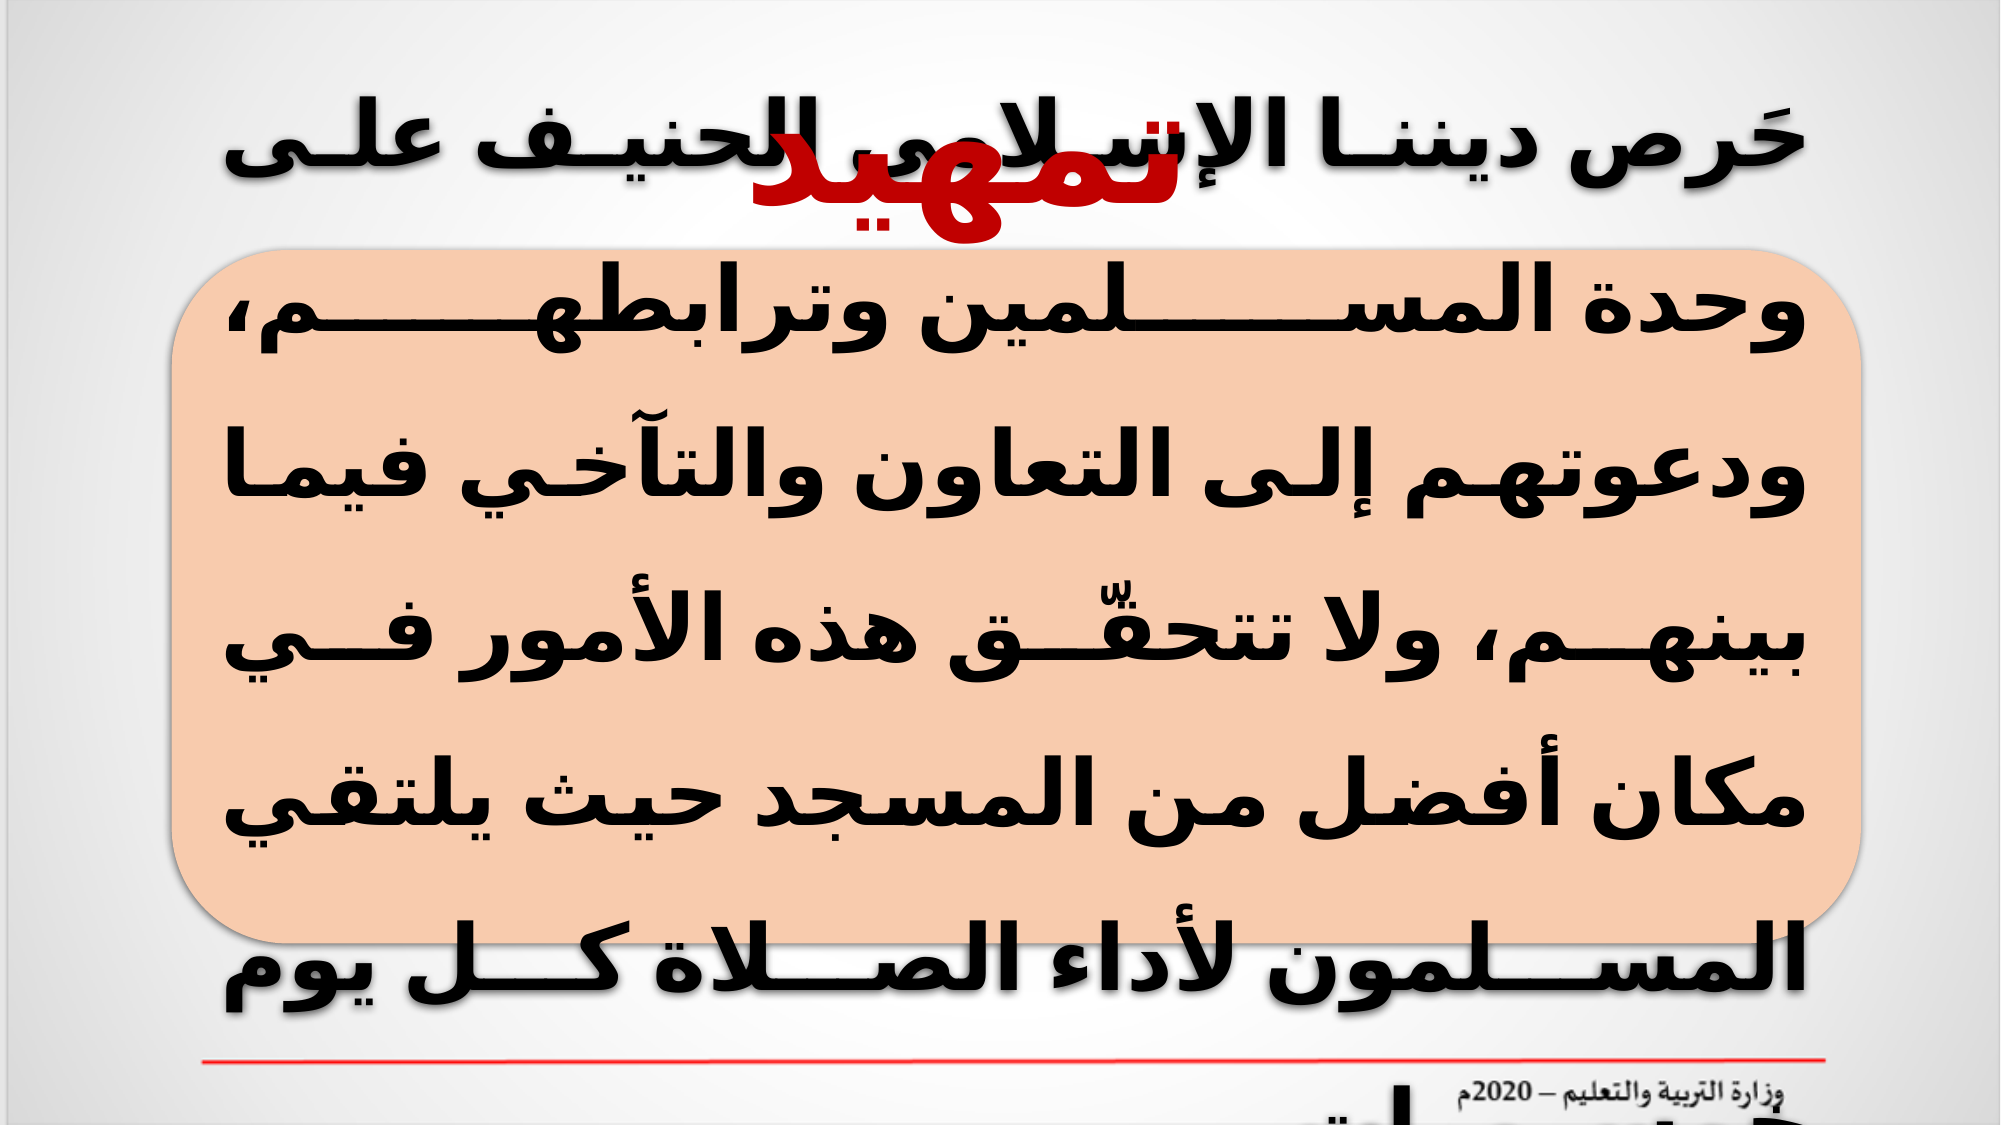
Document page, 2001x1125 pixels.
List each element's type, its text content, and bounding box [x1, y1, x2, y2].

text_box تمهيد [729, 29, 1208, 245]
text_box حَرص ديننا الإسلامي الحنيف على وحدة المسلمين وترابطهم، ودعوتهم إلى التعاون والتآخي فيما بينهم، ولا تتحقّق هذه الأمور في مكان أفضل من المسجد حيث يلتقي المسلمون لأداء الصلاة كل يوم خمس مرات. [171, 250, 1861, 944]
text_box [427, 33, 1509, 246]
picture [0, 0, 2001, 1125]
